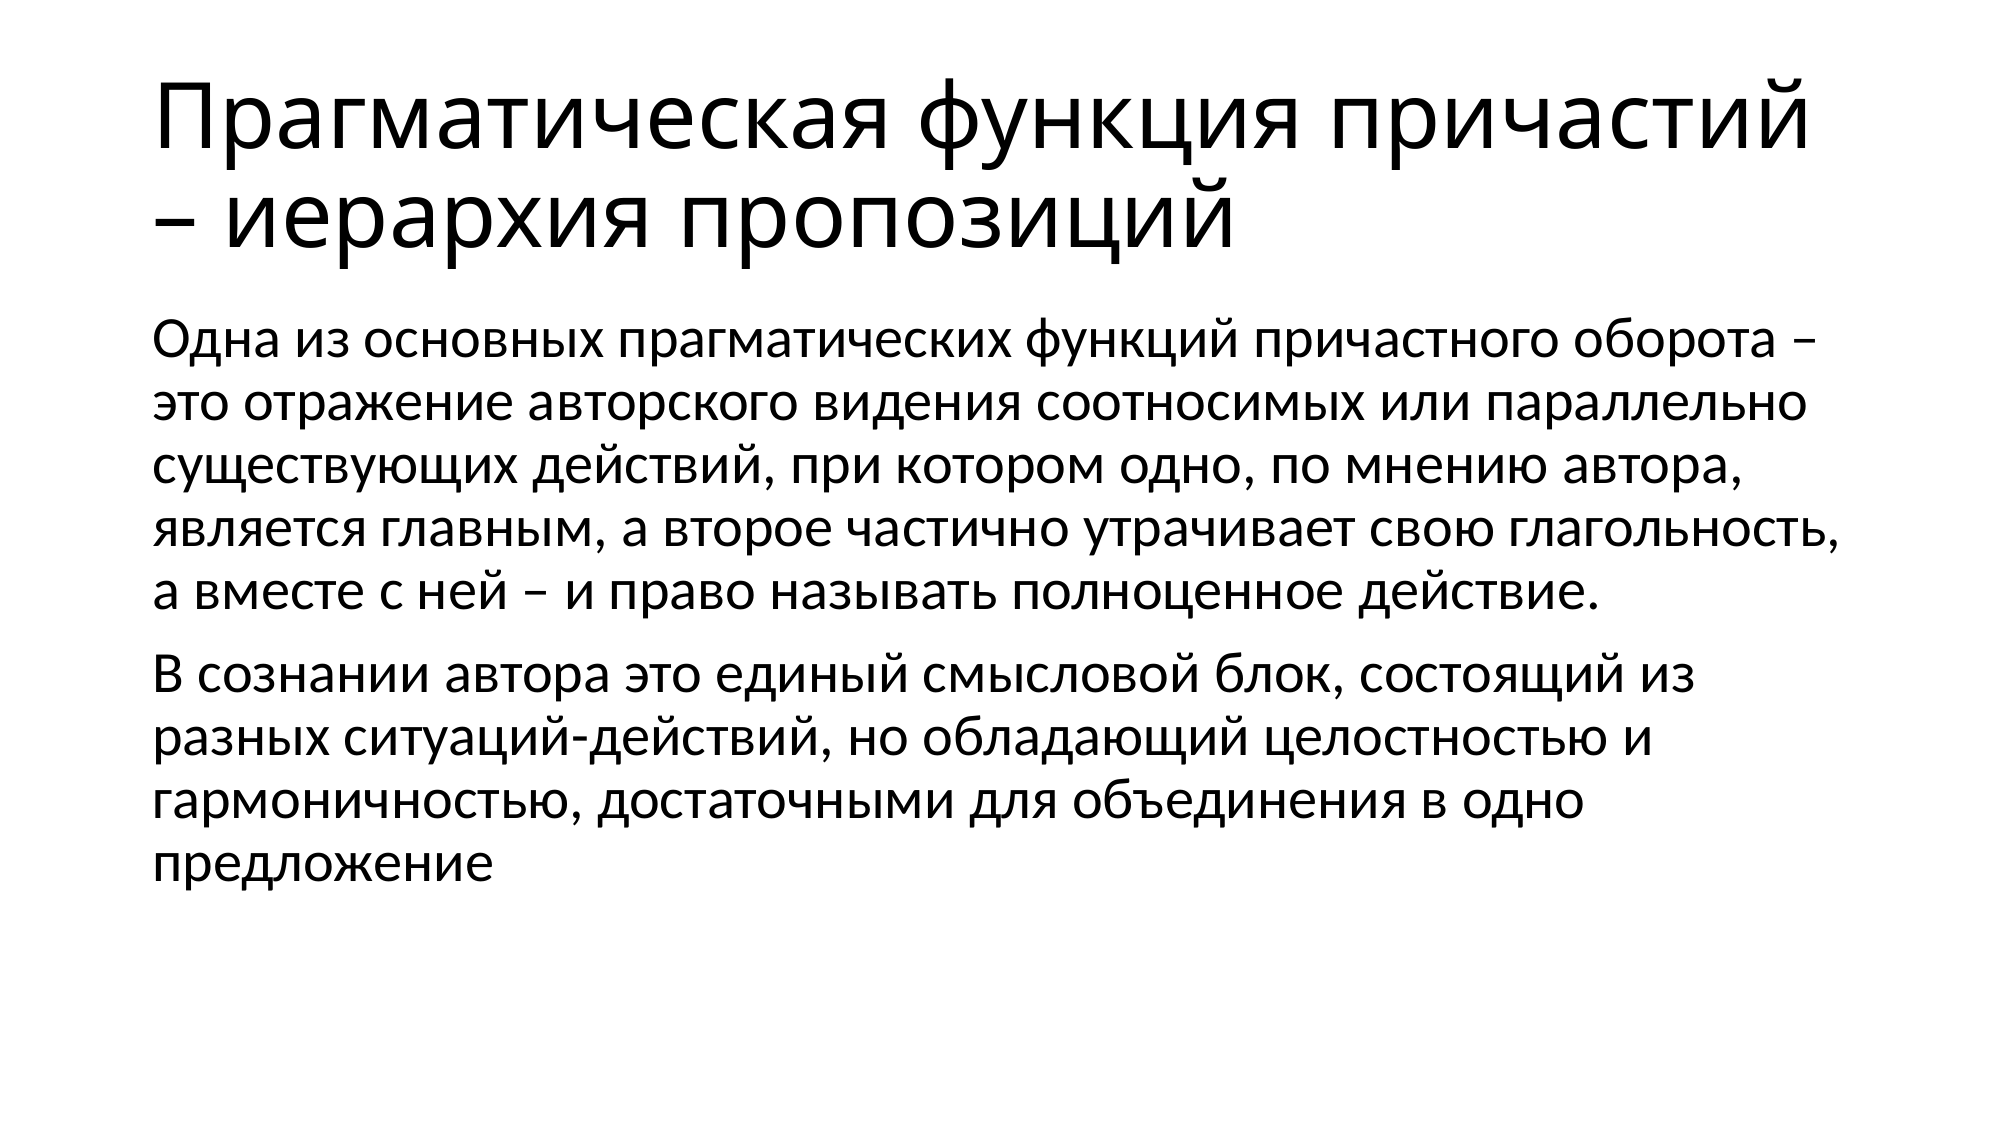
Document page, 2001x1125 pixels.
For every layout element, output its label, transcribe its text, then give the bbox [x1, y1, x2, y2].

list Одна из основных прагматических функций причастного оборота – это отражение авторского видения соотносимых или параллельно существующих действий, при котором одно, по мнению автора, является главным, а второе частично утрачивает свою глагольность, а вместе с ней – и право называть полноценное действие. В сознании автора это единый смысловой блок, состоящий из разных ситуаций-действий, но обладающий целостностью и гармоничностью, достаточными для объединения в одно предложение [137, 299, 1863, 1014]
title Прагматическая функция причастий – иерархия пропозиций [137, 59, 1863, 278]
